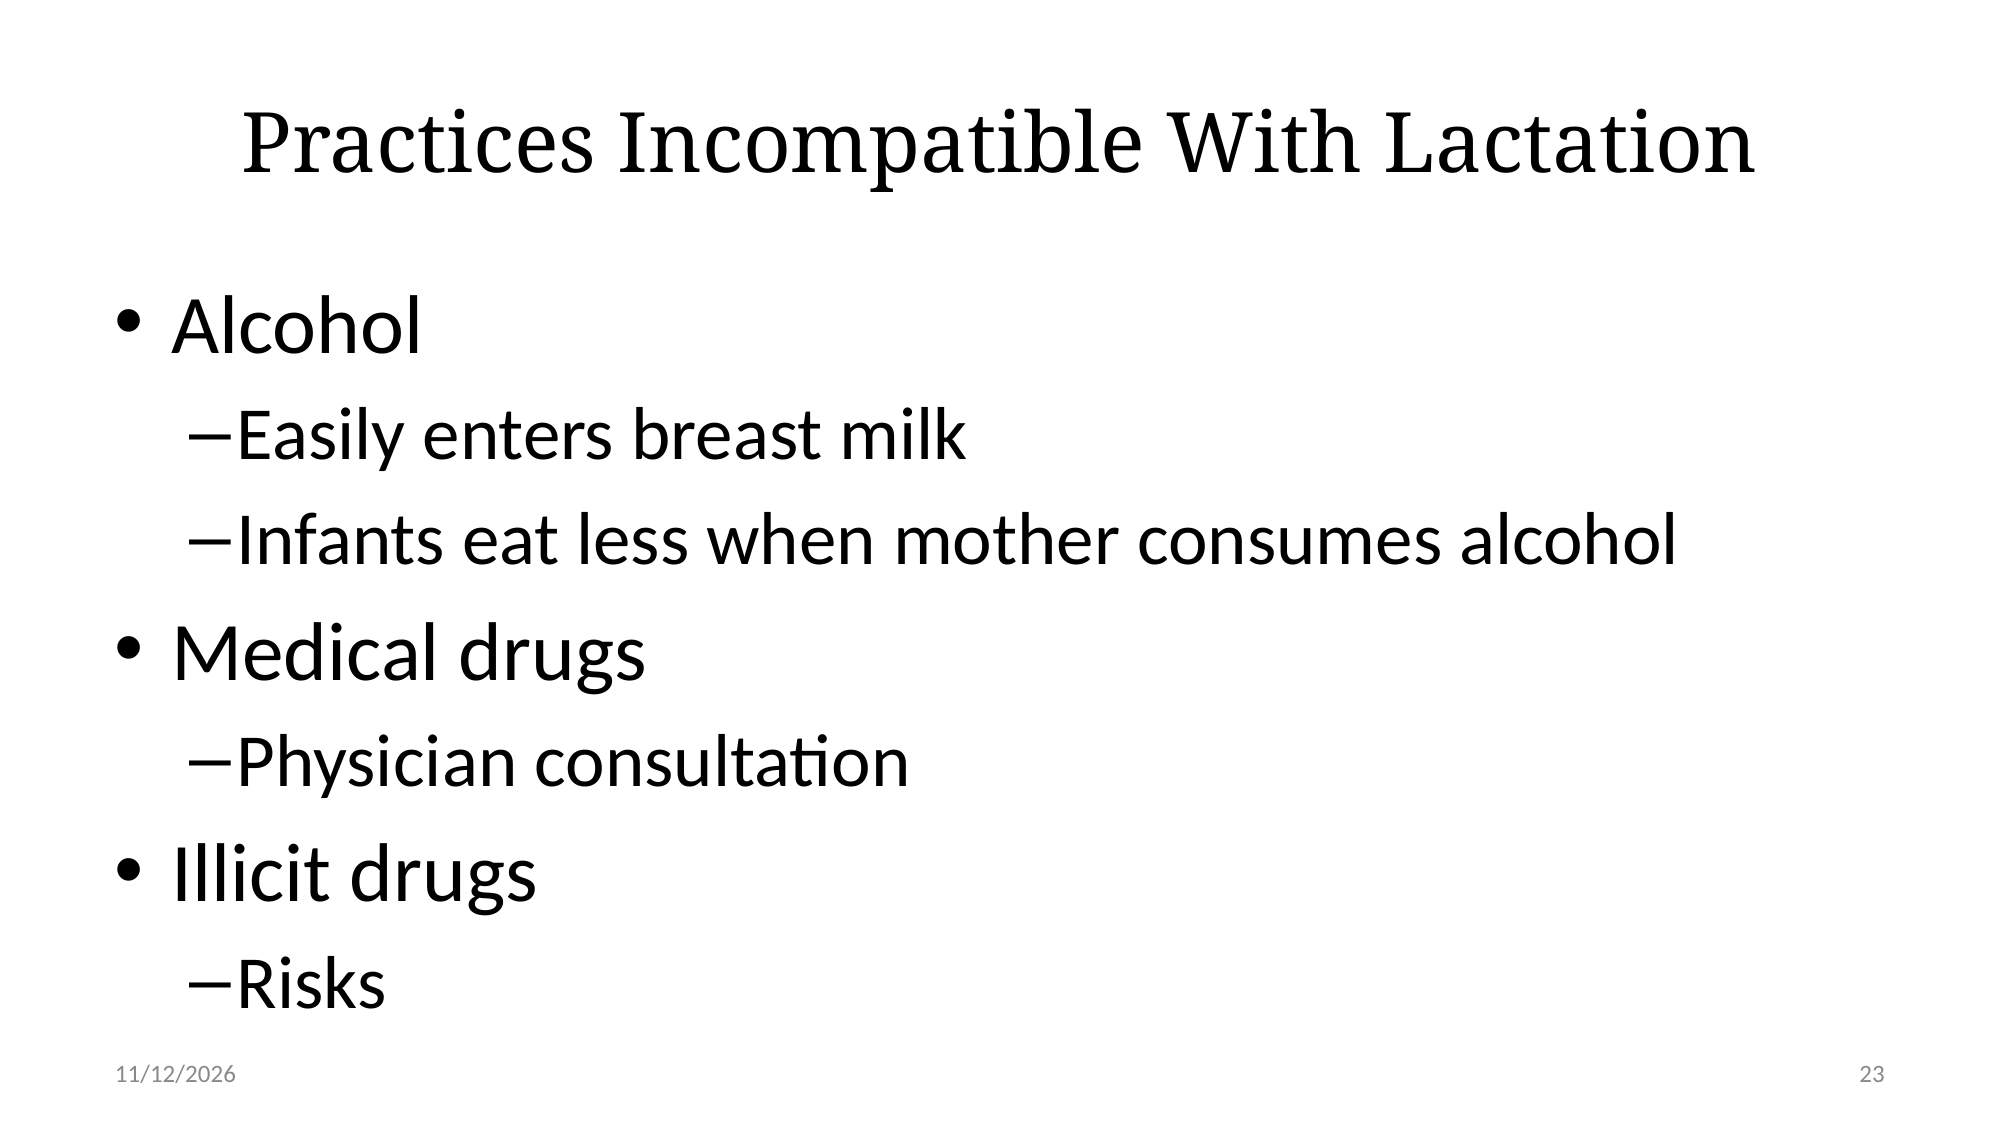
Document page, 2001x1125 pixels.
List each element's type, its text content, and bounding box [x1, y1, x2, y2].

list Alcohol Easily enters breast milk Infants eat less when mother consumes alcohol Medical drugs Physician consultation Illicit drugs Risks [99, 262, 1900, 1005]
slide_number 23 [1433, 1042, 1900, 1103]
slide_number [99, 1042, 567, 1103]
title Practices Incompatible With Lactation [99, 45, 1900, 233]
